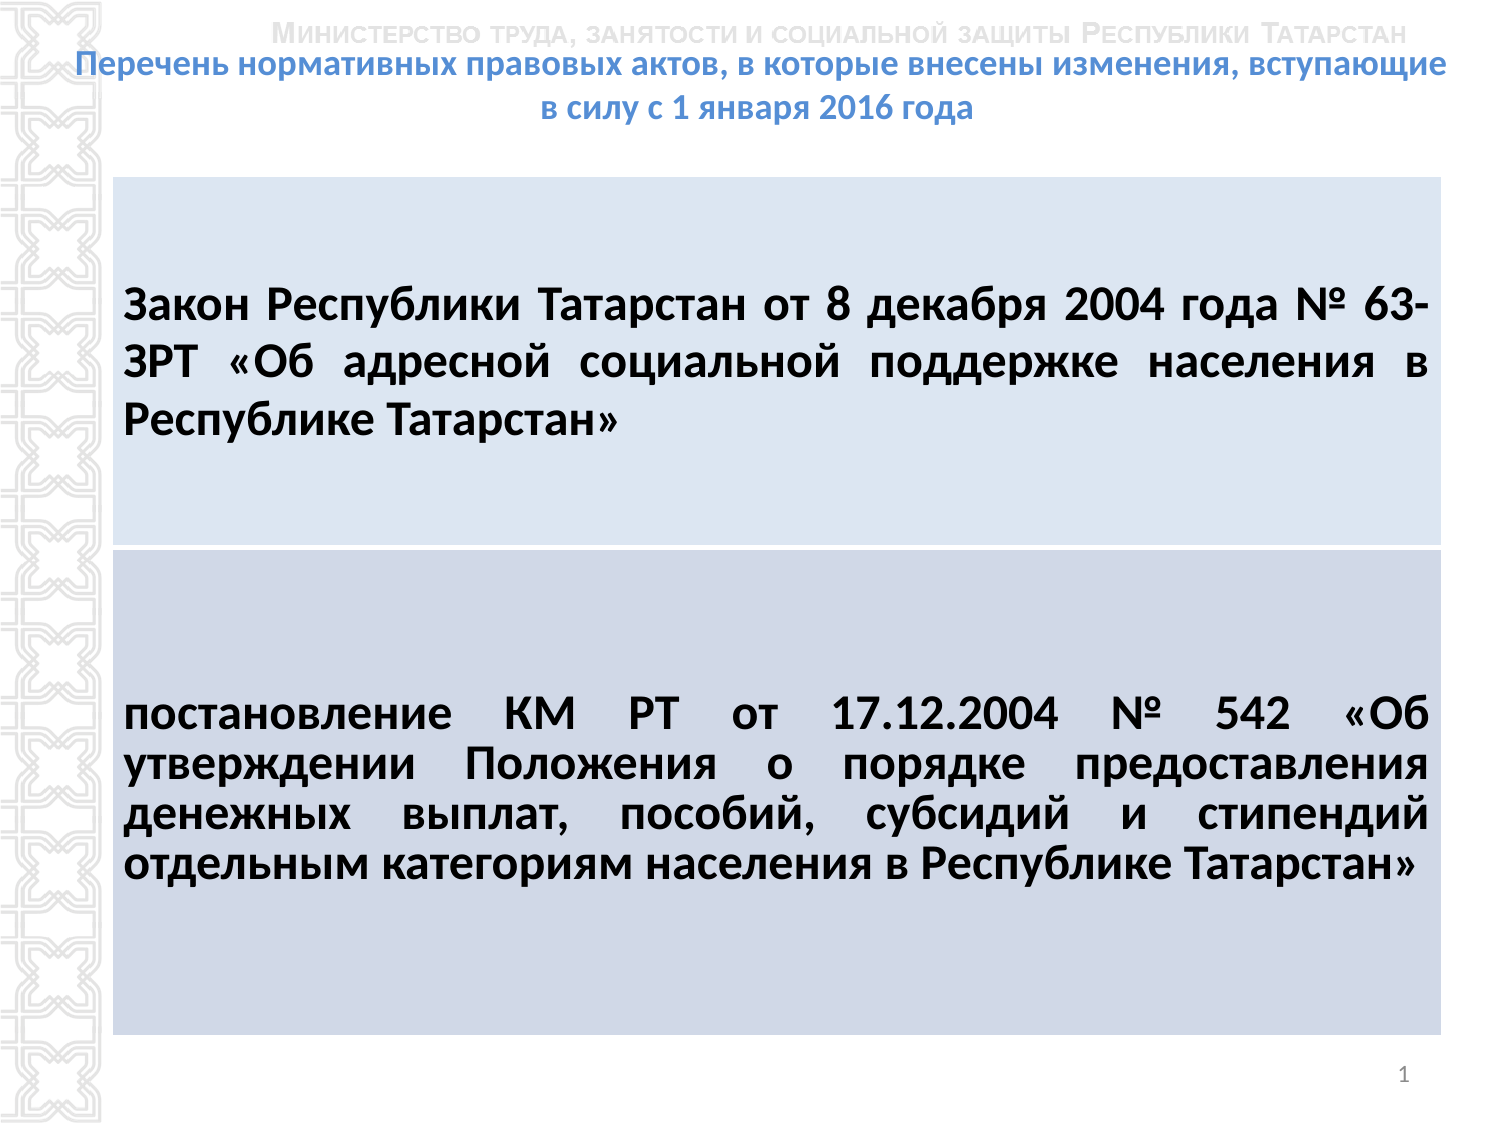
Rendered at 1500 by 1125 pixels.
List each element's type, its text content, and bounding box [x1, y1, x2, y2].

slide_number 1 [1074, 1042, 1425, 1103]
table_header Закон Республики Татарстан от 8 декабря 2004 года № 63-ЗРТ «Об адресной социальной поддержке населения в Республике Татарстан» [113, 177, 1441, 545]
table_cell постановление КМ РТ от 17.12.2004 № 542 «Об утверждении Положения о порядке предоставления денежных выплат, пособий, субсидий и стипендий отдельным категориям населения в Республике Татарстан» [113, 550, 1441, 1035]
title Перечень нормативных правовых актов, в которые внесены изменения, вступающие в силу с 1 января 2016 года [46, 30, 1477, 135]
